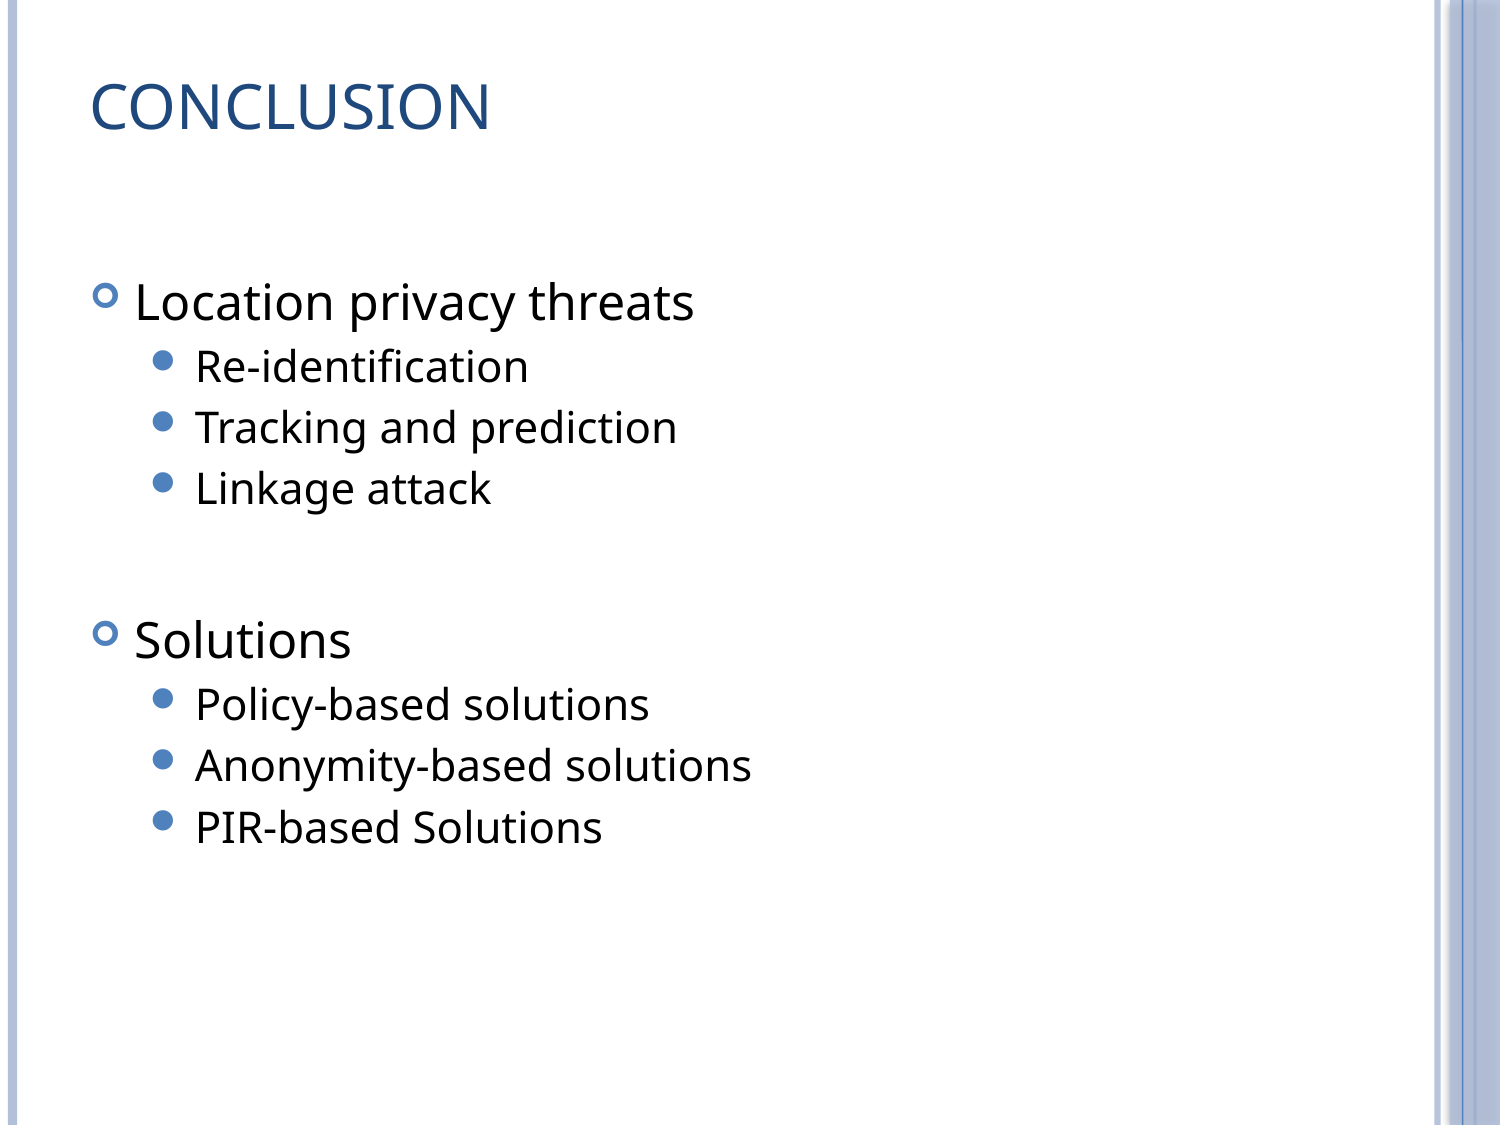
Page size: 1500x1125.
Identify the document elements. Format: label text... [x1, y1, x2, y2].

list Location privacy threats Re-identification Tracking and prediction Linkage attack Solutions Policy-based solutions Anonymity-based solutions PIR-based Solutions [75, 262, 1300, 1062]
title Conclusion [75, 45, 1375, 150]
